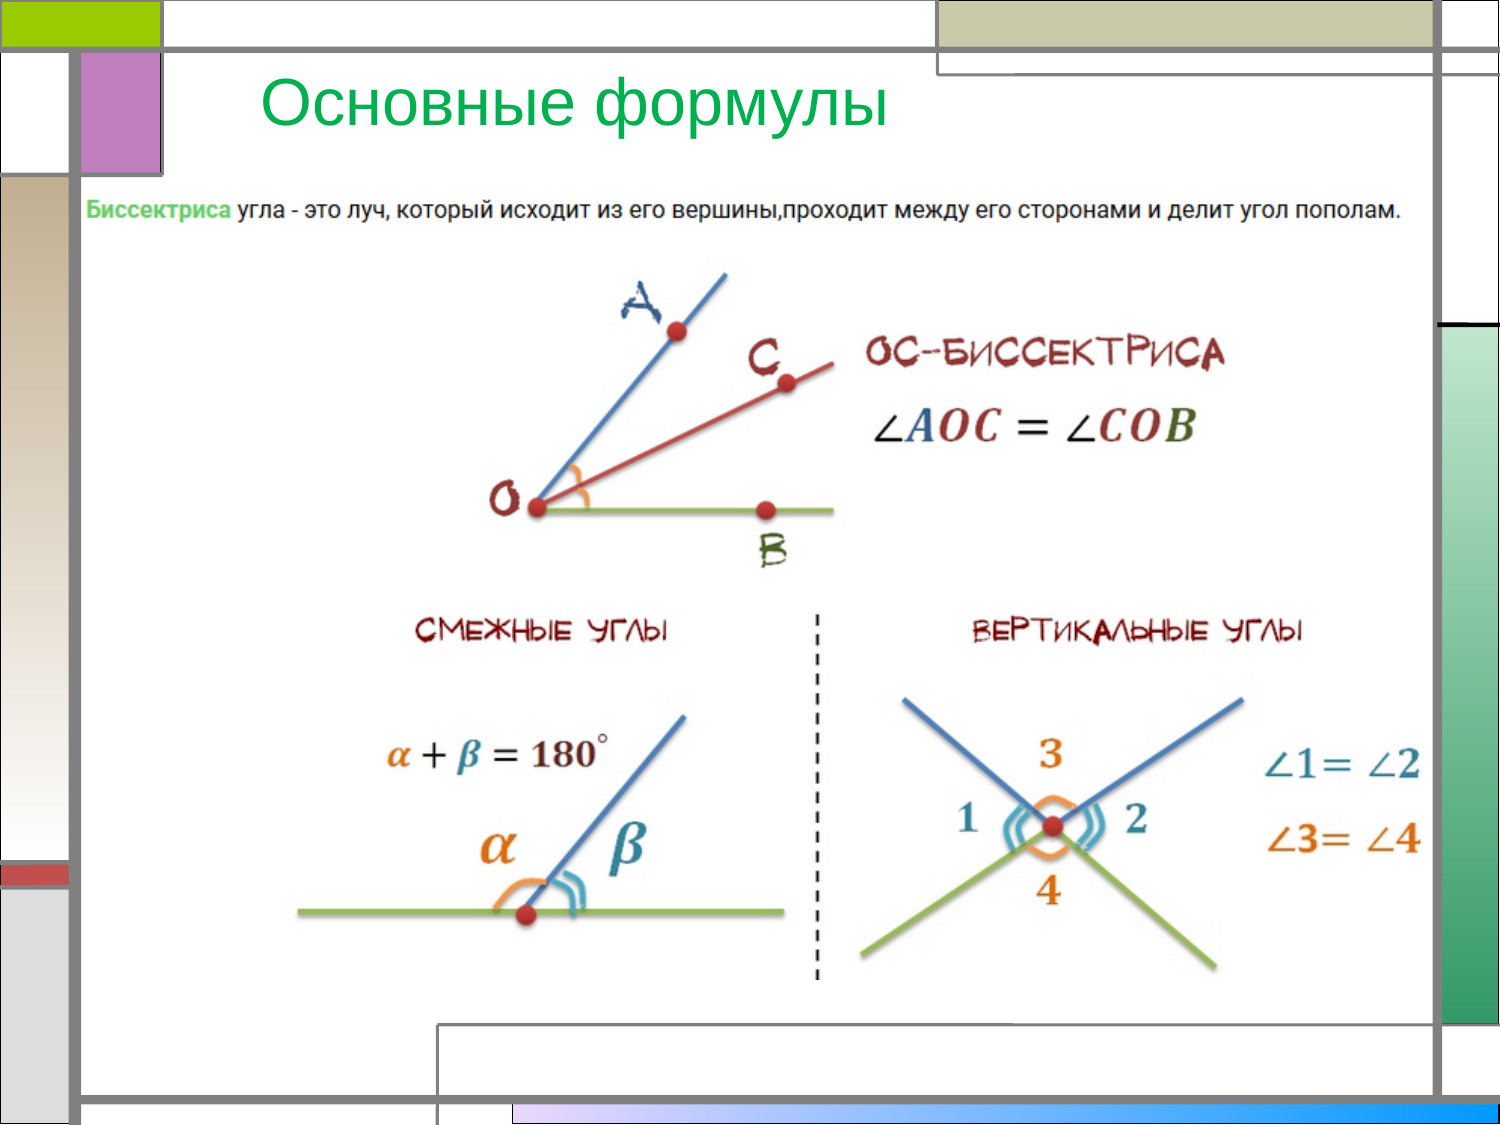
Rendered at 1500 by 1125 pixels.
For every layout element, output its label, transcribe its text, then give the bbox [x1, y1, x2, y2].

picture [83, 191, 1425, 980]
title Основные формулы [75, 36, 1425, 173]
